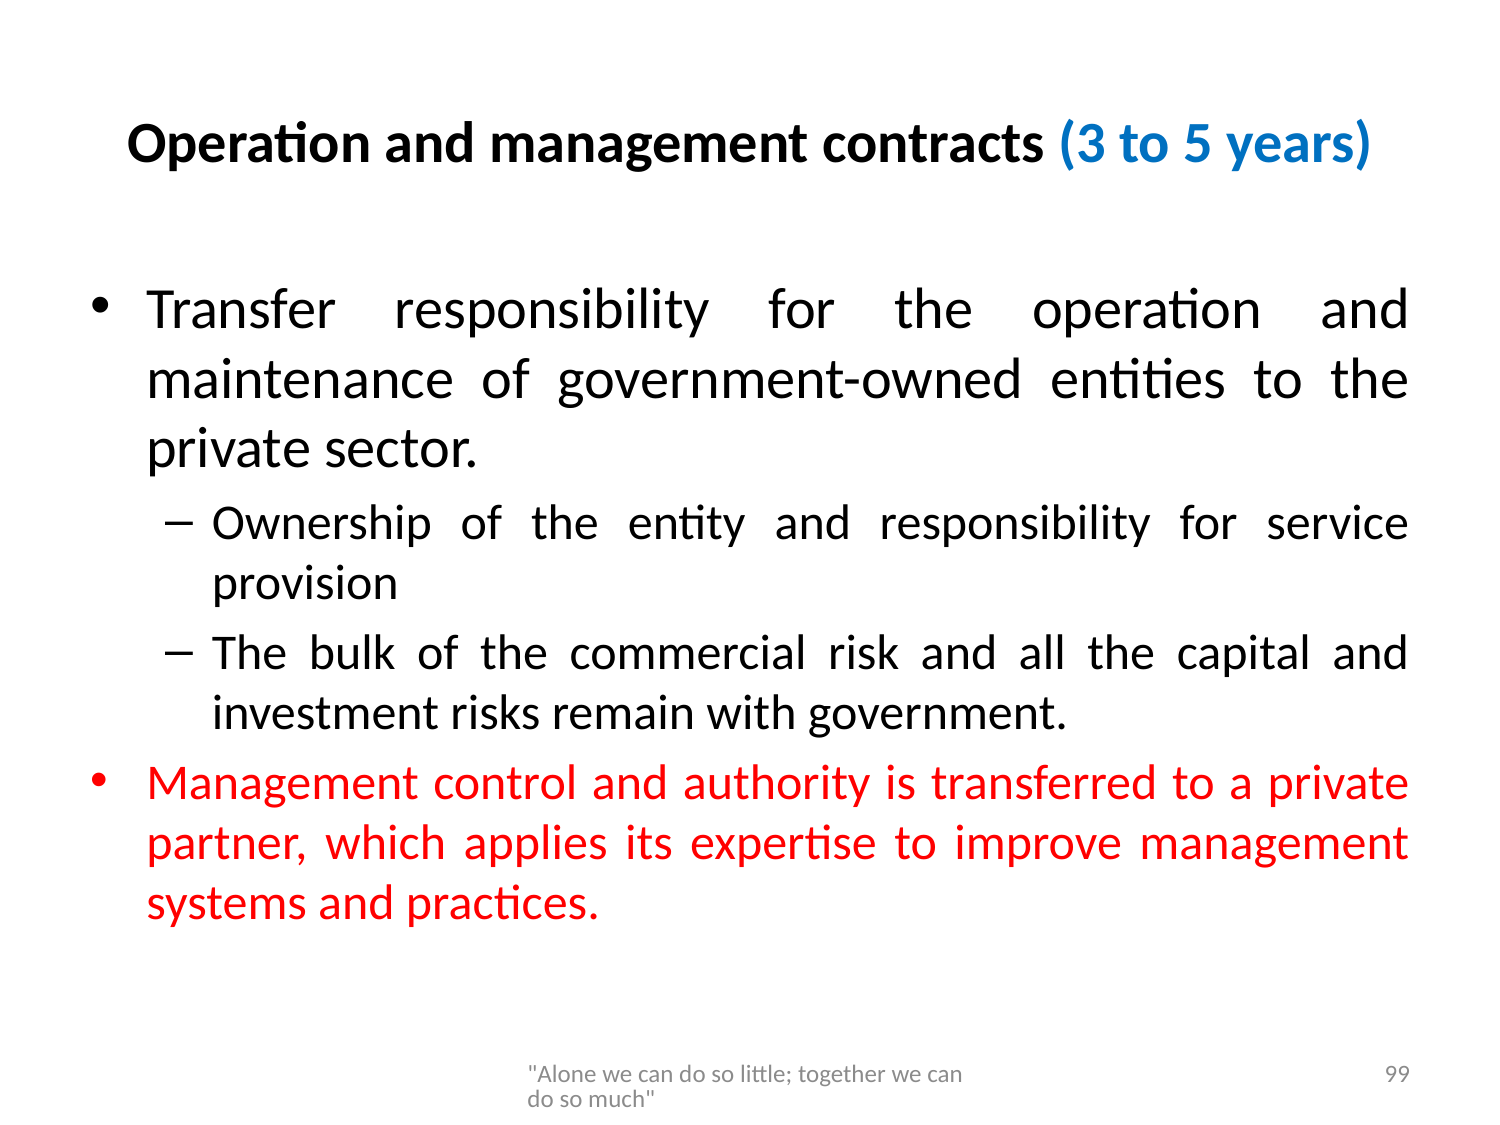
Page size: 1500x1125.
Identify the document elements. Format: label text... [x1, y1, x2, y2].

slide_number 99 [1074, 1042, 1425, 1103]
footer "Alone we can do so little; together we can do so much" [512, 1042, 988, 1103]
list Transfer responsibility for the operation and maintenance of government-owned entities to the private sector. Ownership of the entity and responsibility for service provision The bulk of the commercial risk and all the capital and investment risks remain with government. Management control and authority is transferred to a private partner, which applies its expertise to improve management systems and practices. [75, 262, 1425, 1005]
title Operation and management contracts (3 to 5 years) [75, 45, 1425, 233]
